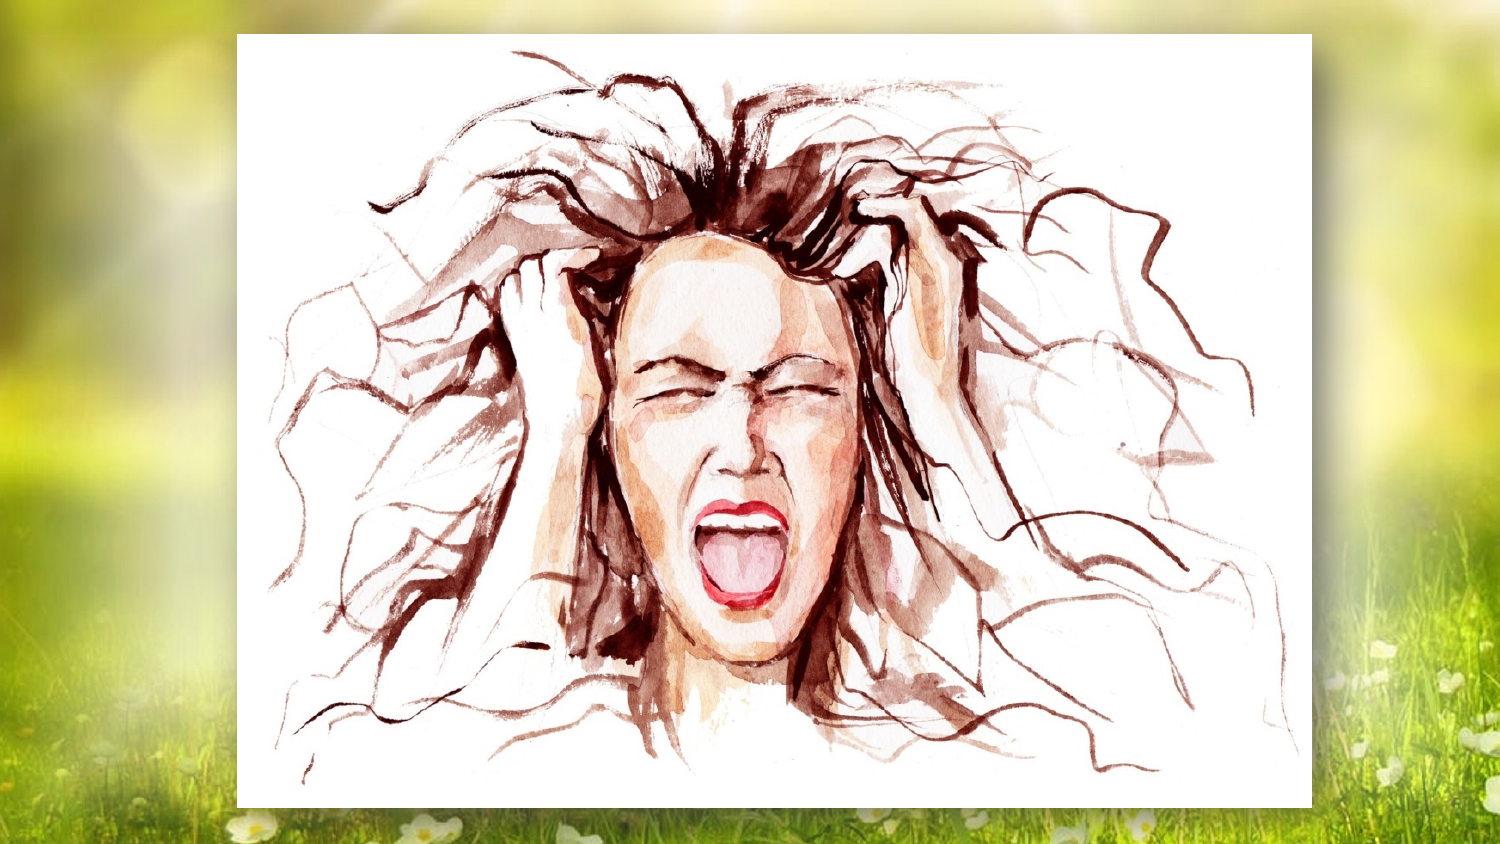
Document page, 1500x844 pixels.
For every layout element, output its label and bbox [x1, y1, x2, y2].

list [237, 34, 1313, 808]
picture [0, 0, 1500, 844]
